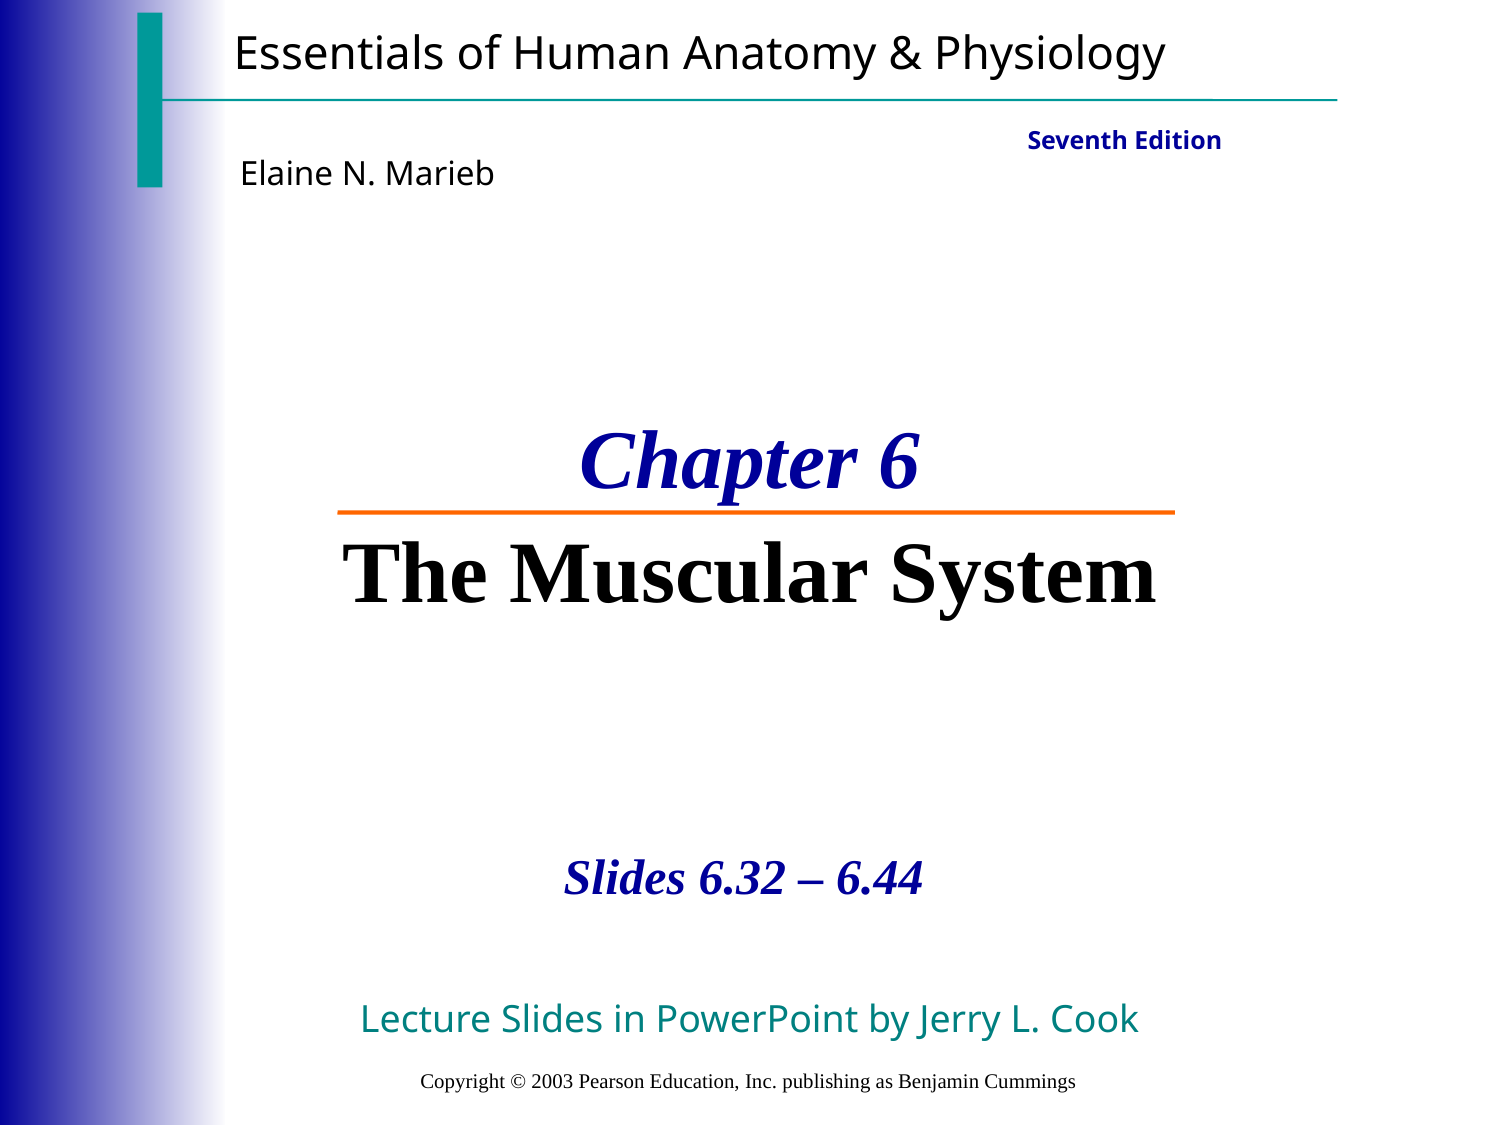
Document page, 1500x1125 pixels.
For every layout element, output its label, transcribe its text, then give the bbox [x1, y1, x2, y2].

title Chapter 6 The Muscular System [187, 387, 1313, 628]
text_box [0, 0, 225, 1125]
text_box Lecture Slides in PowerPoint by Jerry L. Cook [344, 987, 1156, 1048]
text_box [137, 12, 163, 188]
text_box Copyright © 2003 Pearson Education, Inc. publishing as Benjamin Cummings [405, 1059, 1091, 1100]
text_box Seventh Edition [962, 116, 1238, 162]
text_box Essentials of Human Anatomy & Physiology [225, 16, 1282, 87]
text_box Elaine N. Marieb [224, 144, 538, 199]
text_box Slides 6.32 – 6.44 [437, 837, 1050, 913]
